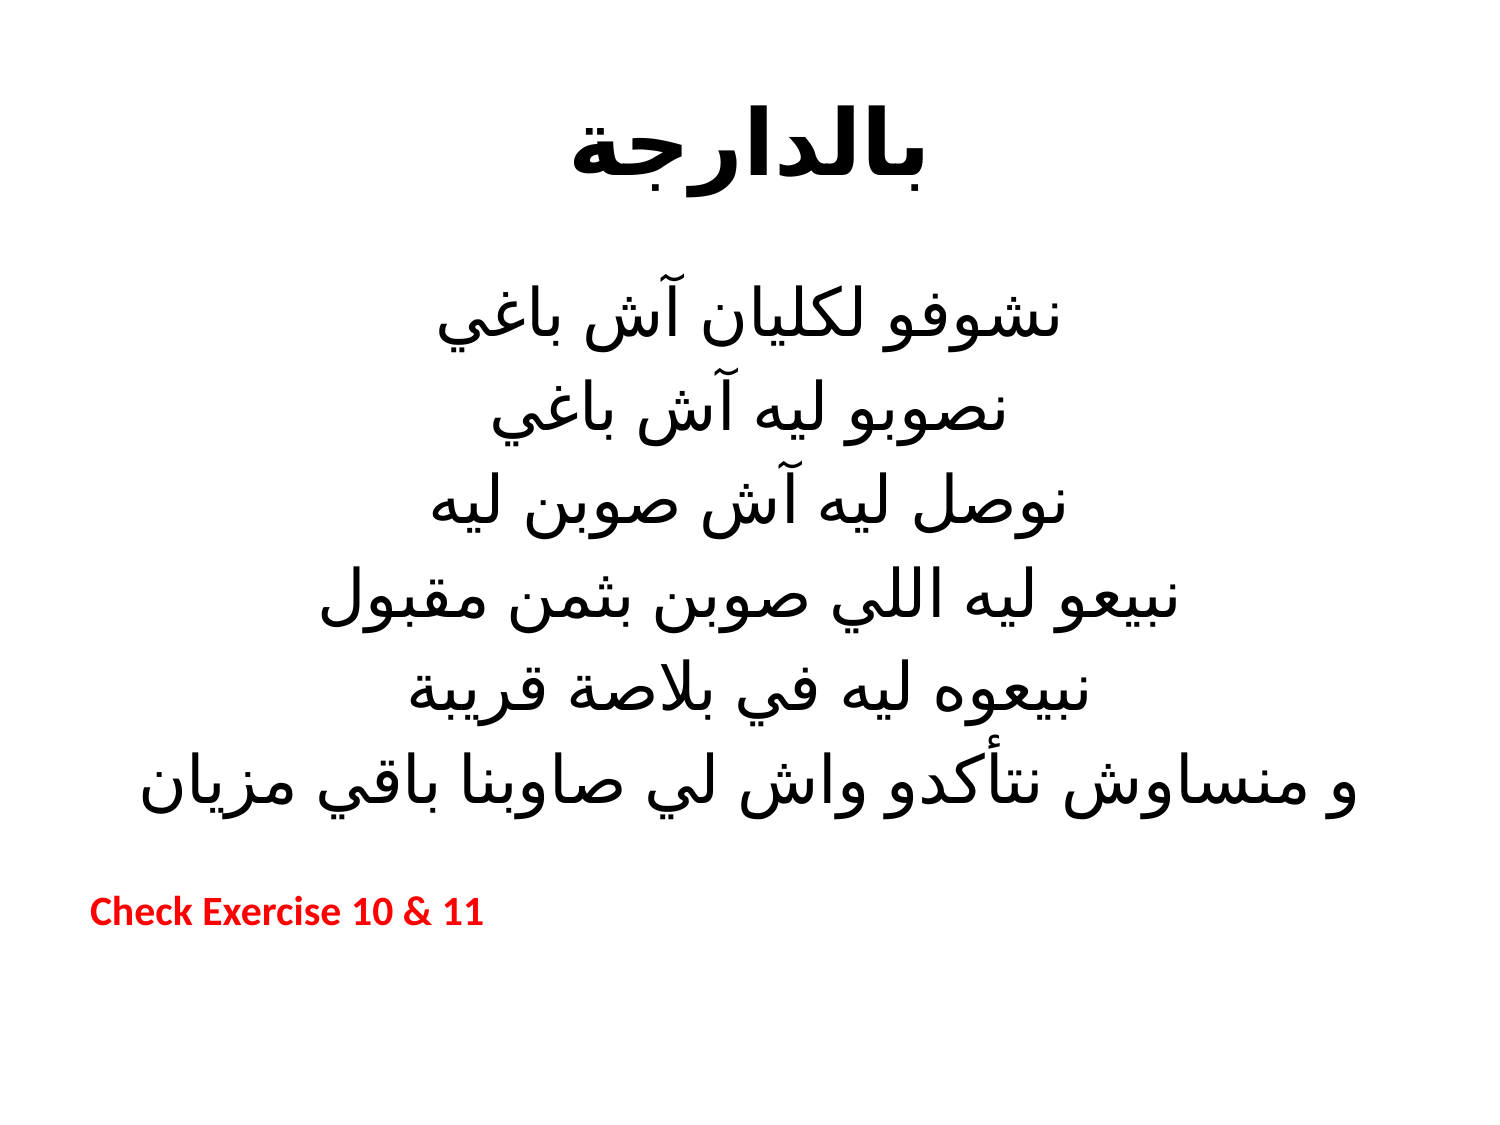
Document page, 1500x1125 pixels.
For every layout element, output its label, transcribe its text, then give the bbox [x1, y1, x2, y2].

list نشوفو لكليان آش باغي نصوبو ليه آش باغي نوصل ليه آش صوبن ليه نبيعو ليه اللي صوبن بثمن مقبول نبيعوه ليه في بلاصة قريبة و منساوش نتأكدو واش لي صاوبنا باقي مزيان Check Exercise 10 & 11 [75, 262, 1425, 1005]
title بالدارجة [75, 45, 1425, 233]
